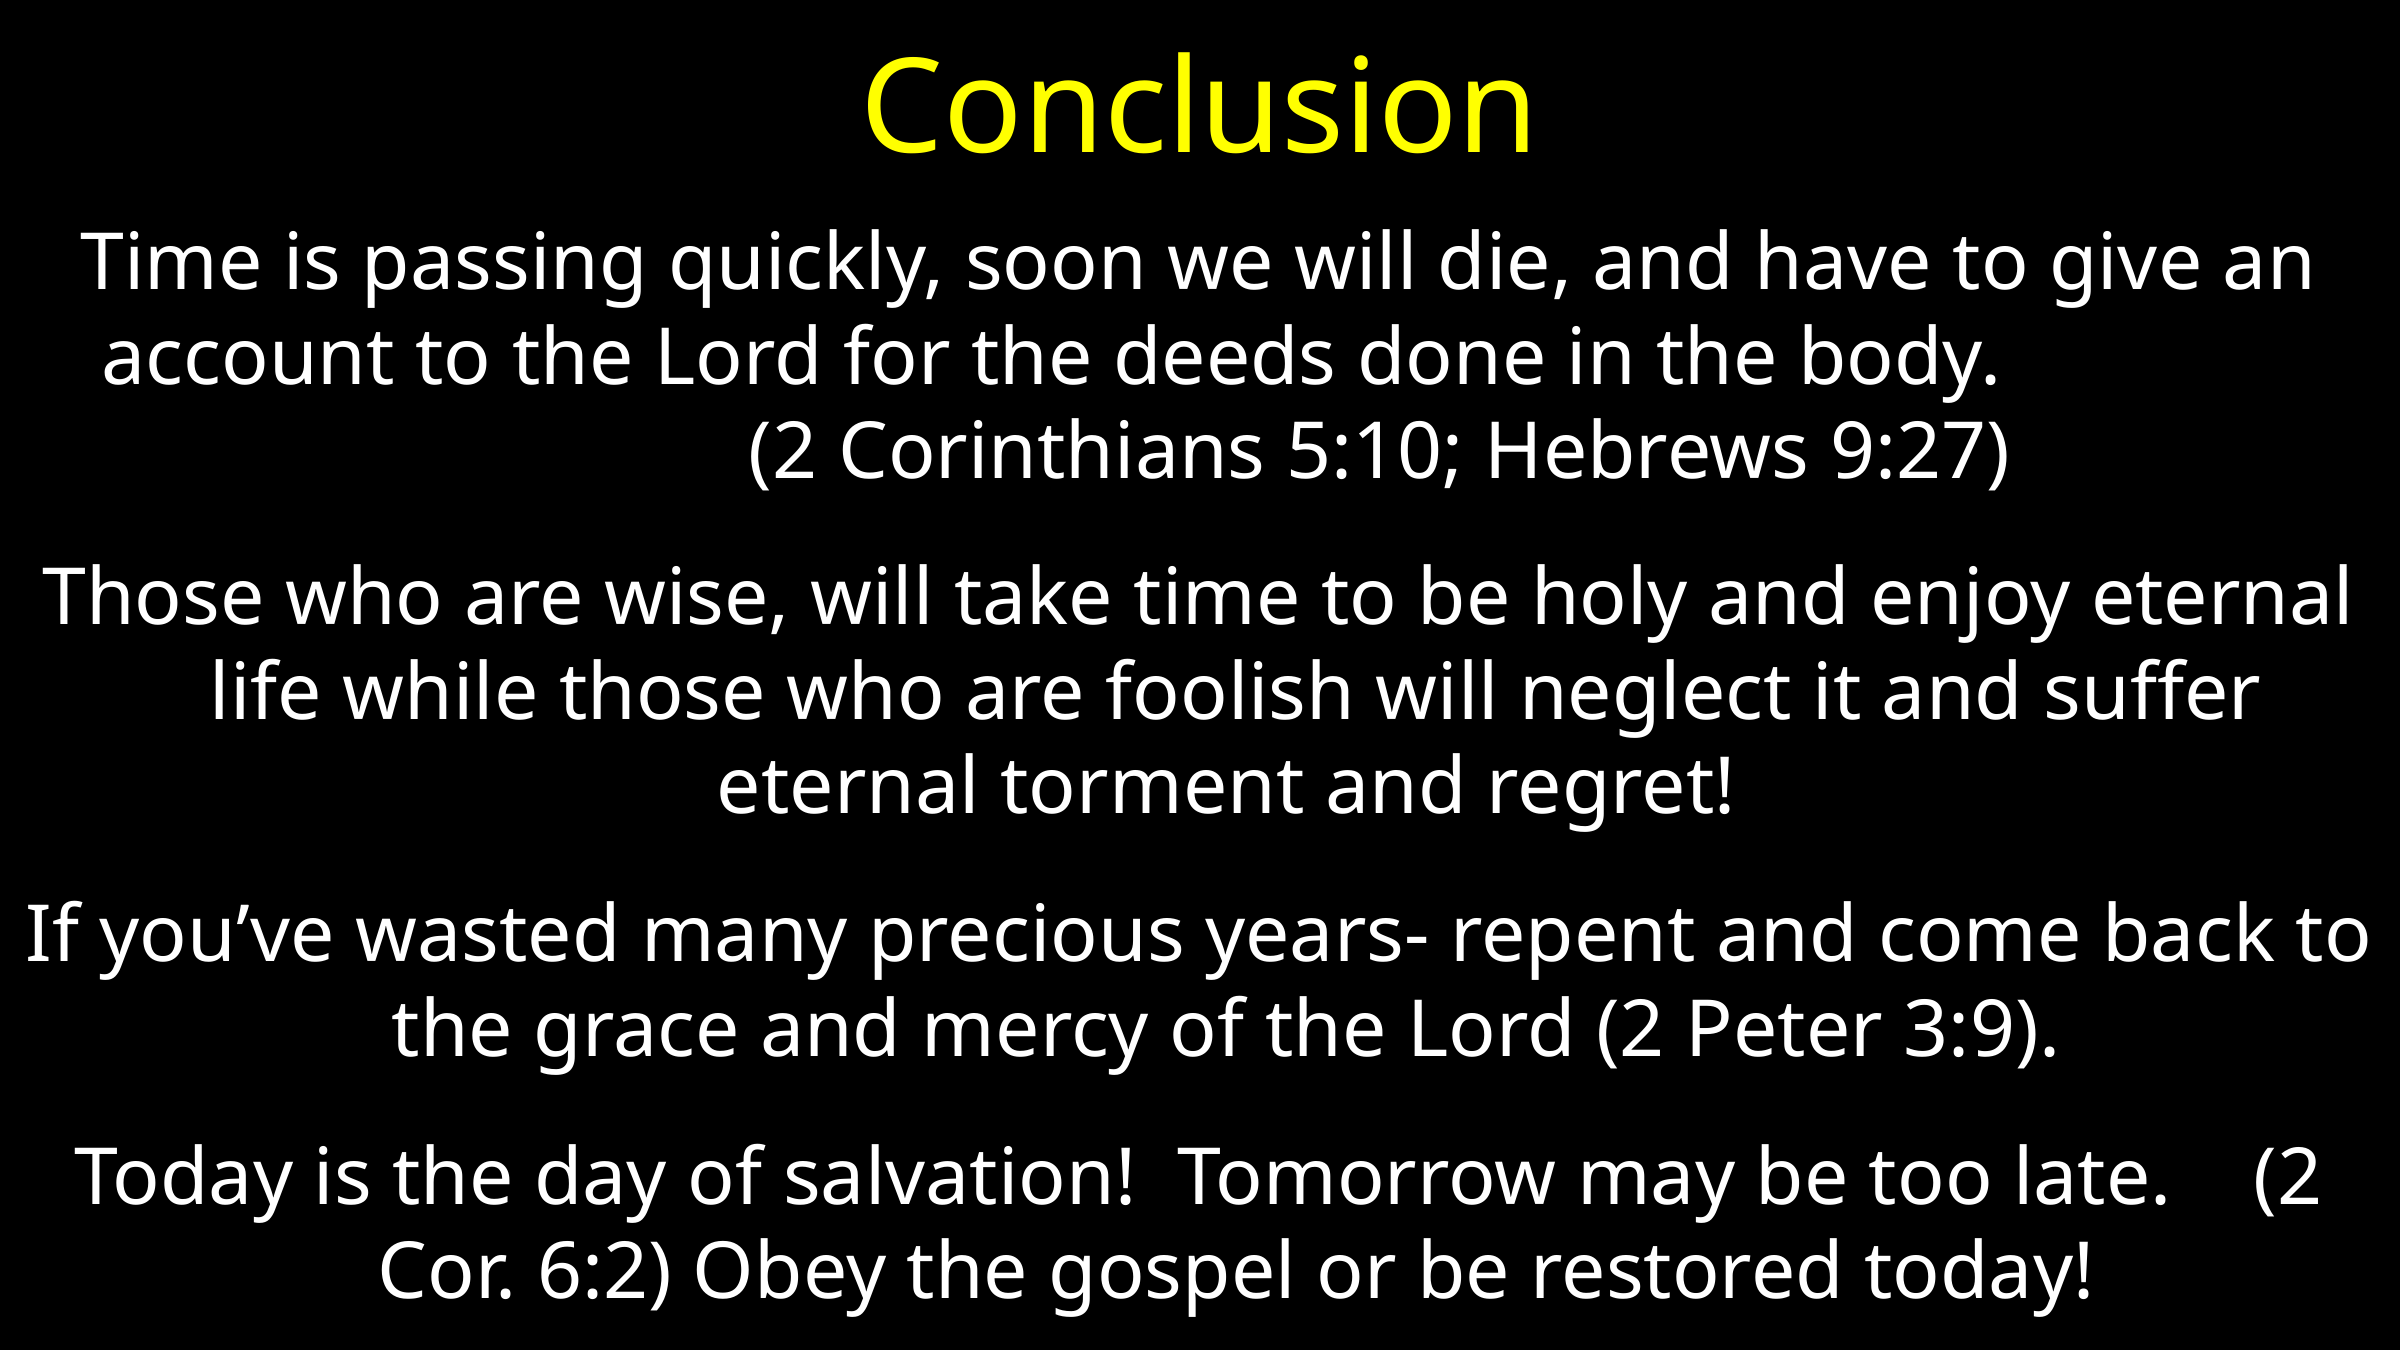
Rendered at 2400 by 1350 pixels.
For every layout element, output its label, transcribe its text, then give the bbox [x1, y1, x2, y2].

title Conclusion [0, 0, 2400, 200]
list Time is passing quickly, soon we will die, and have to give an account to the Lord for the deeds done in the body. (2 Corinthians 5:10; Hebrews 9:27) Those who are wise, will take time to be holy and enjoy eternal life while those who are foolish will neglect it and suffer eternal torment and regret! If you’ve wasted many precious years- repent and come back to the grace and mercy of the Lord (2 Peter 3:9). Today is the day of salvation! Tomorrow may be too late. (2 Cor. 6:2) Obey the gospel or be restored today! [0, 200, 2400, 1350]
